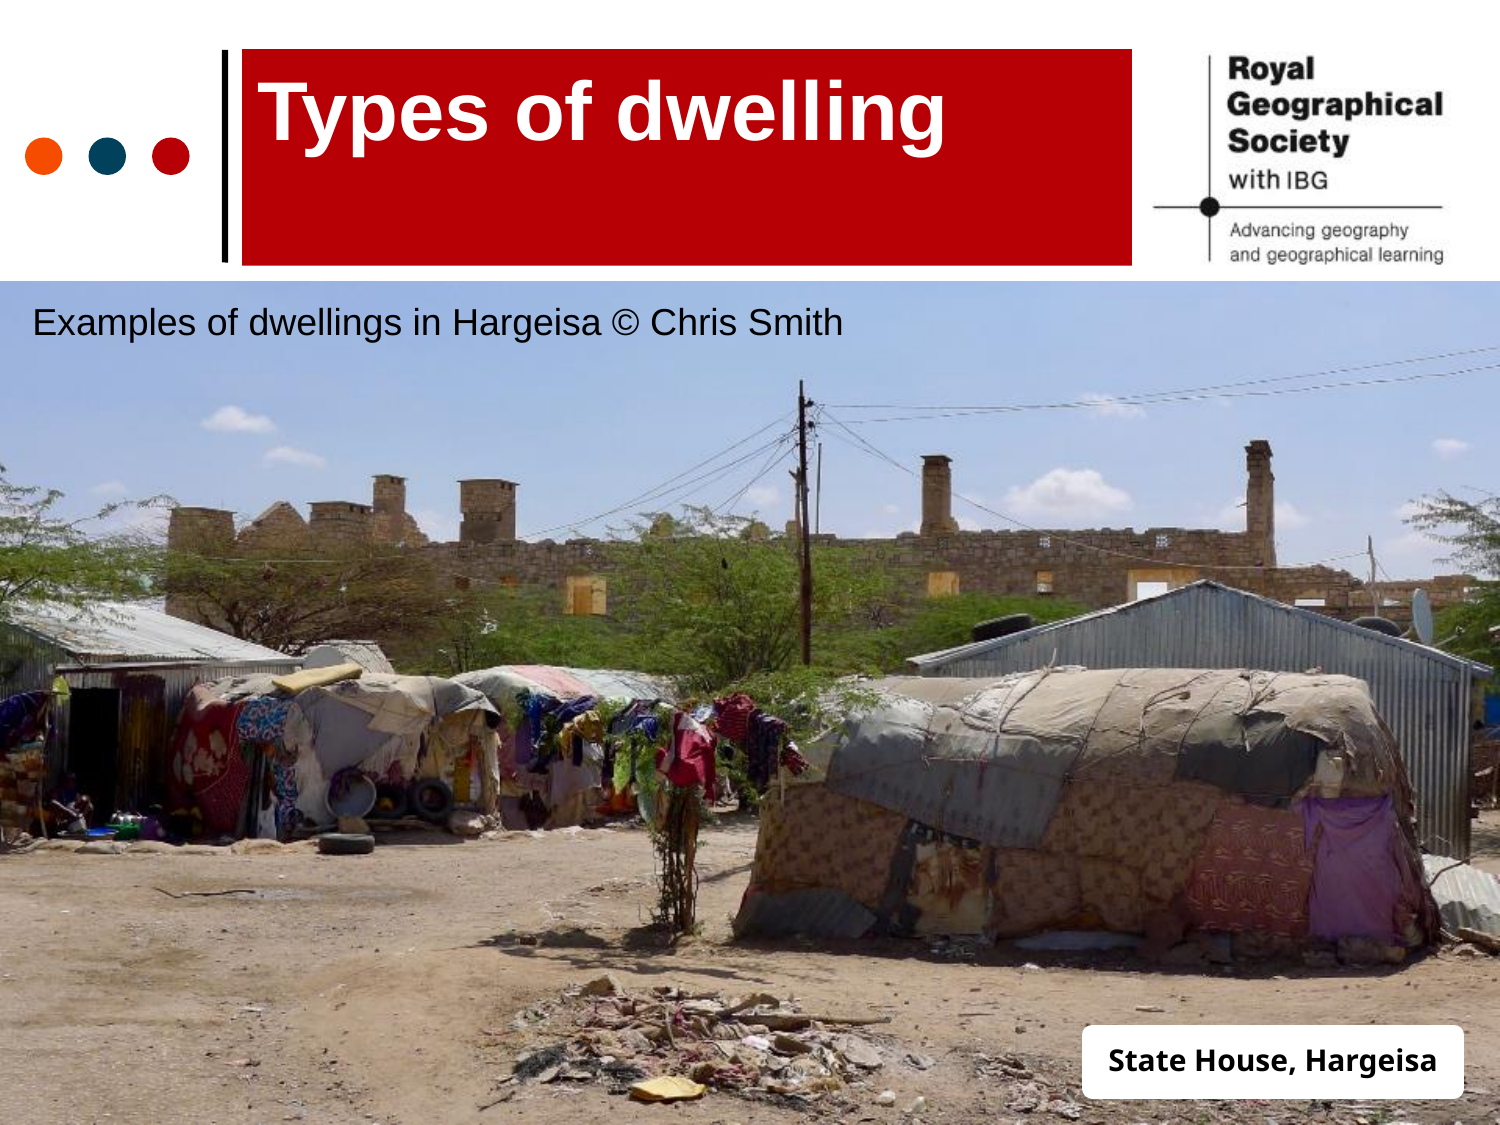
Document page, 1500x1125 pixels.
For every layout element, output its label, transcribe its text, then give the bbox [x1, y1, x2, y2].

picture [1151, 51, 1451, 268]
picture [0, 280, 1500, 1125]
text_box Types of dwelling [242, 49, 1132, 266]
